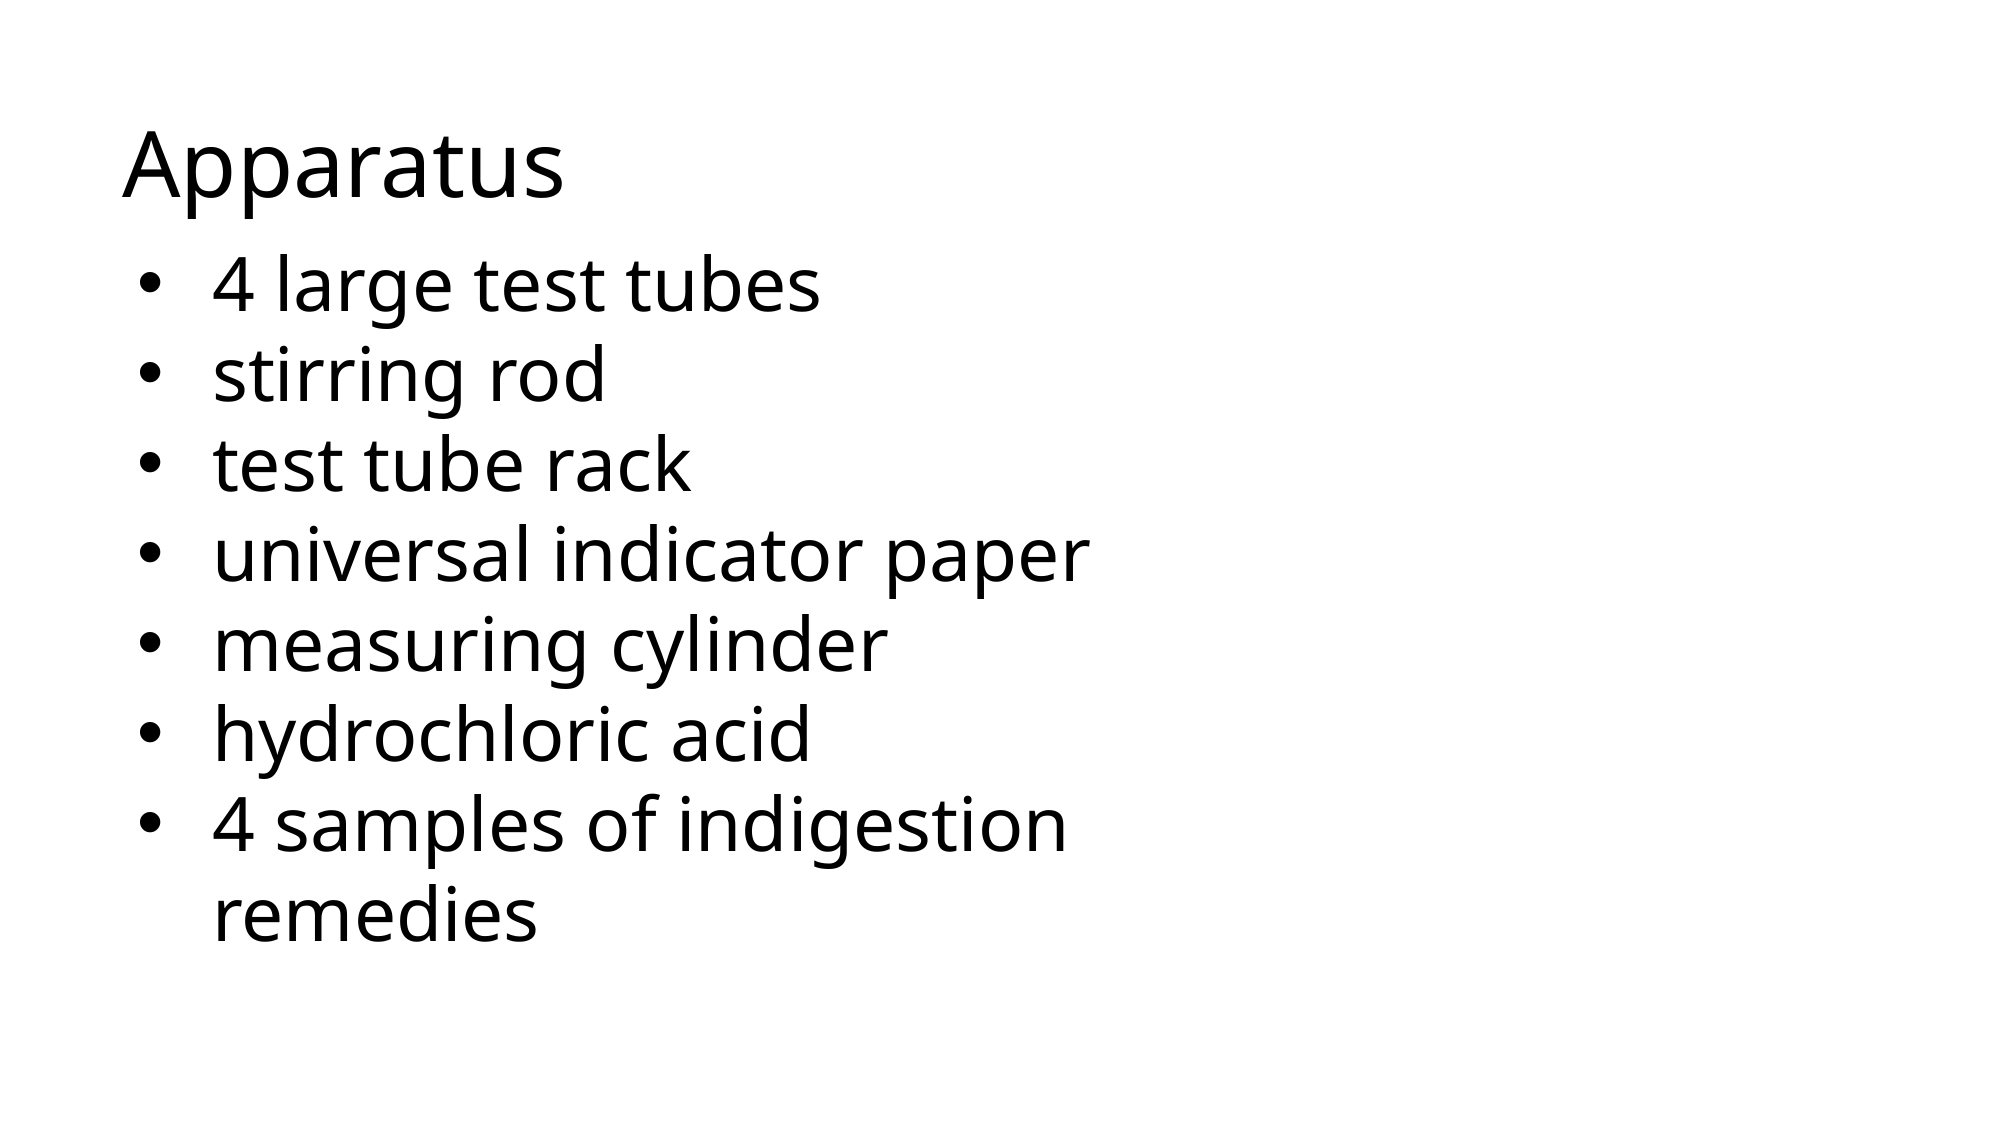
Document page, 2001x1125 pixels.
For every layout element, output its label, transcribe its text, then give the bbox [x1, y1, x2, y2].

text_box 4 large test tubes stirring rod test tube rack universal indicator paper measuring cylinder hydrochloric acid 4 samples of indigestion remedies [122, 229, 1419, 964]
text_box Apparatus [107, 98, 1108, 224]
